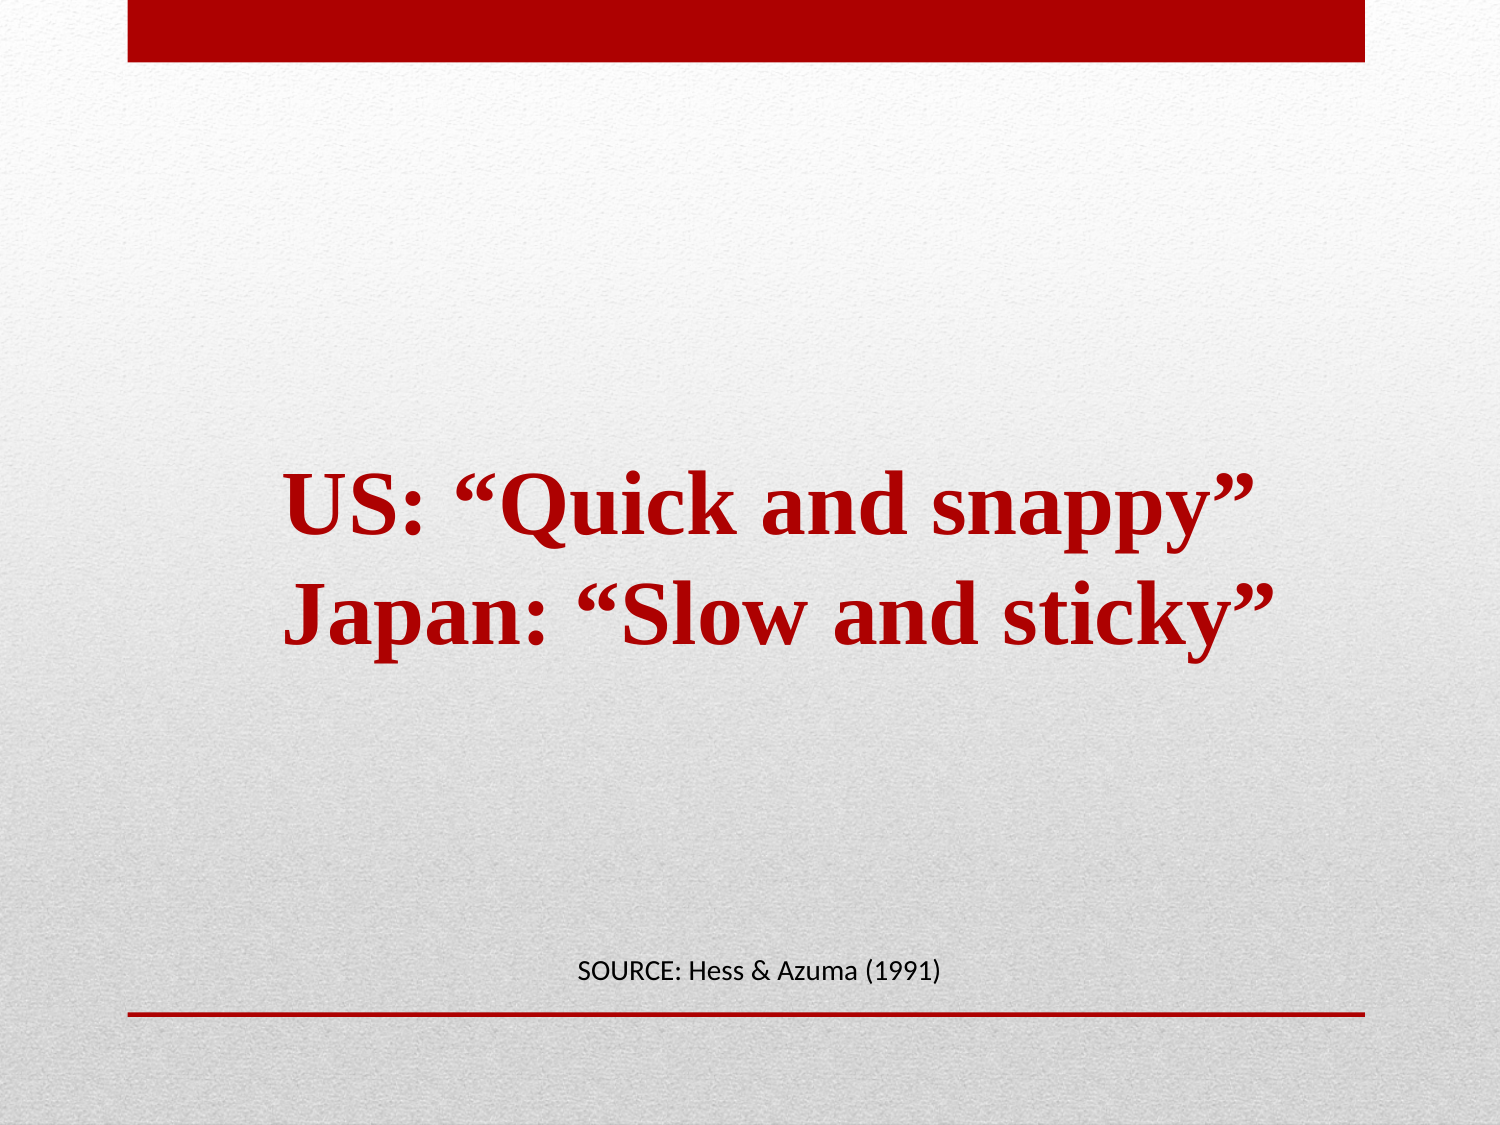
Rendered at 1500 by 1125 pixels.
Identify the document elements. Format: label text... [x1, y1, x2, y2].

text_box SOURCE: Hess & Azuma (1991) [562, 943, 957, 994]
text_box US: “Quick and snappy” Japan: “Slow and sticky” [267, 435, 1425, 670]
